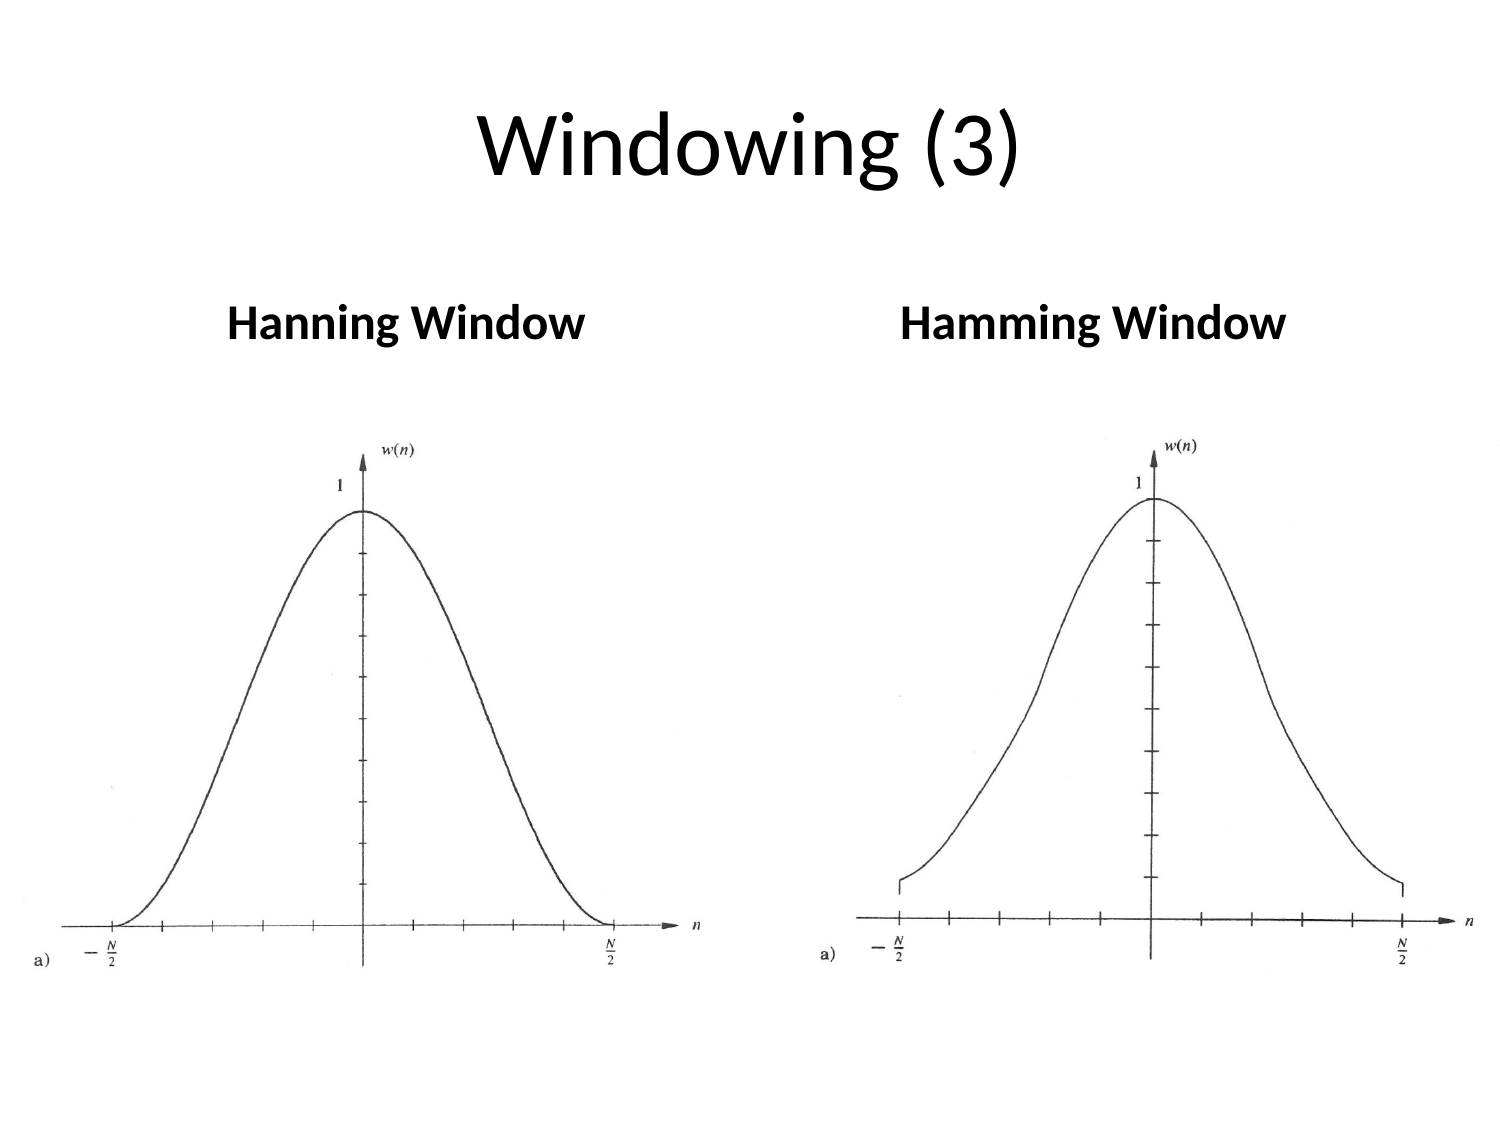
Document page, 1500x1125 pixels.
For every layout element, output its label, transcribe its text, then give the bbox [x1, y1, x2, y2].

title Windowing (3) [75, 45, 1425, 233]
list Hanning Window [75, 251, 738, 357]
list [798, 416, 1500, 976]
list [0, 428, 738, 990]
list Hamming Window [761, 251, 1425, 357]
